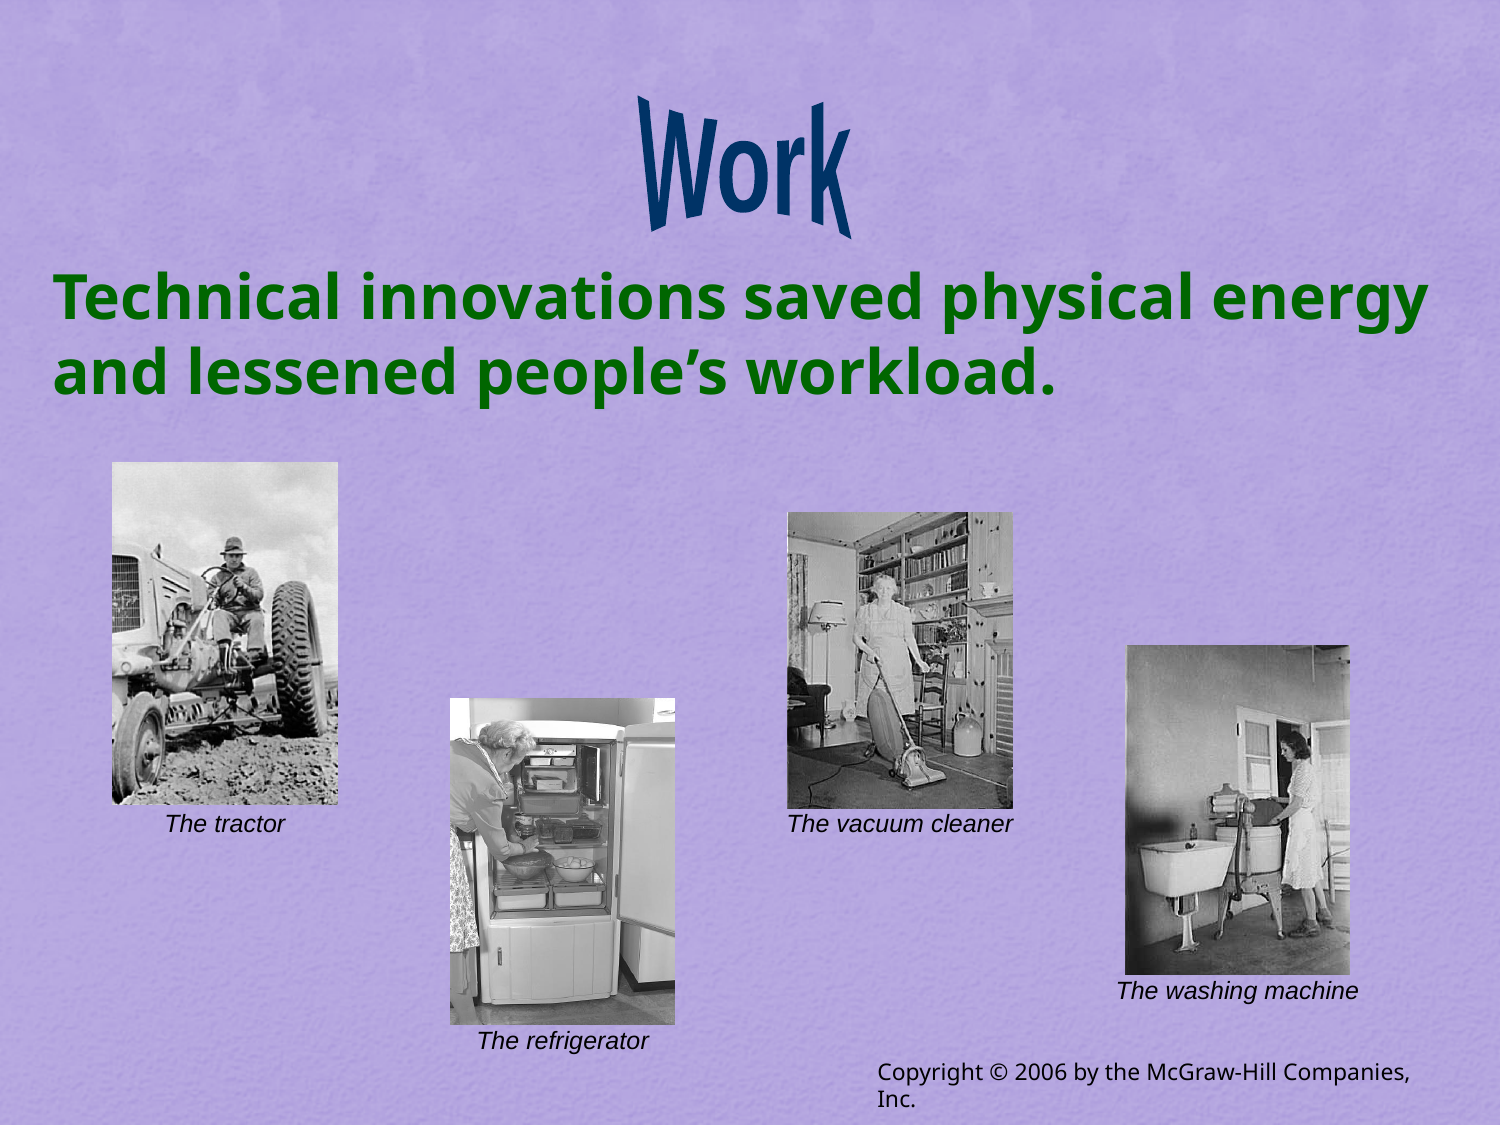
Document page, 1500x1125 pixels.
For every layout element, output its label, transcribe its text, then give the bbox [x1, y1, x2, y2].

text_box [759, 509, 1041, 848]
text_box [1097, 642, 1378, 1016]
text_box Technical innovations saved physical energy and lessened people’s workload. [37, 249, 1463, 415]
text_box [97, 459, 353, 848]
text_box Copyright © 2006 by the McGraw-Hill Companies, Inc. [862, 1049, 1463, 1120]
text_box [422, 695, 703, 1066]
